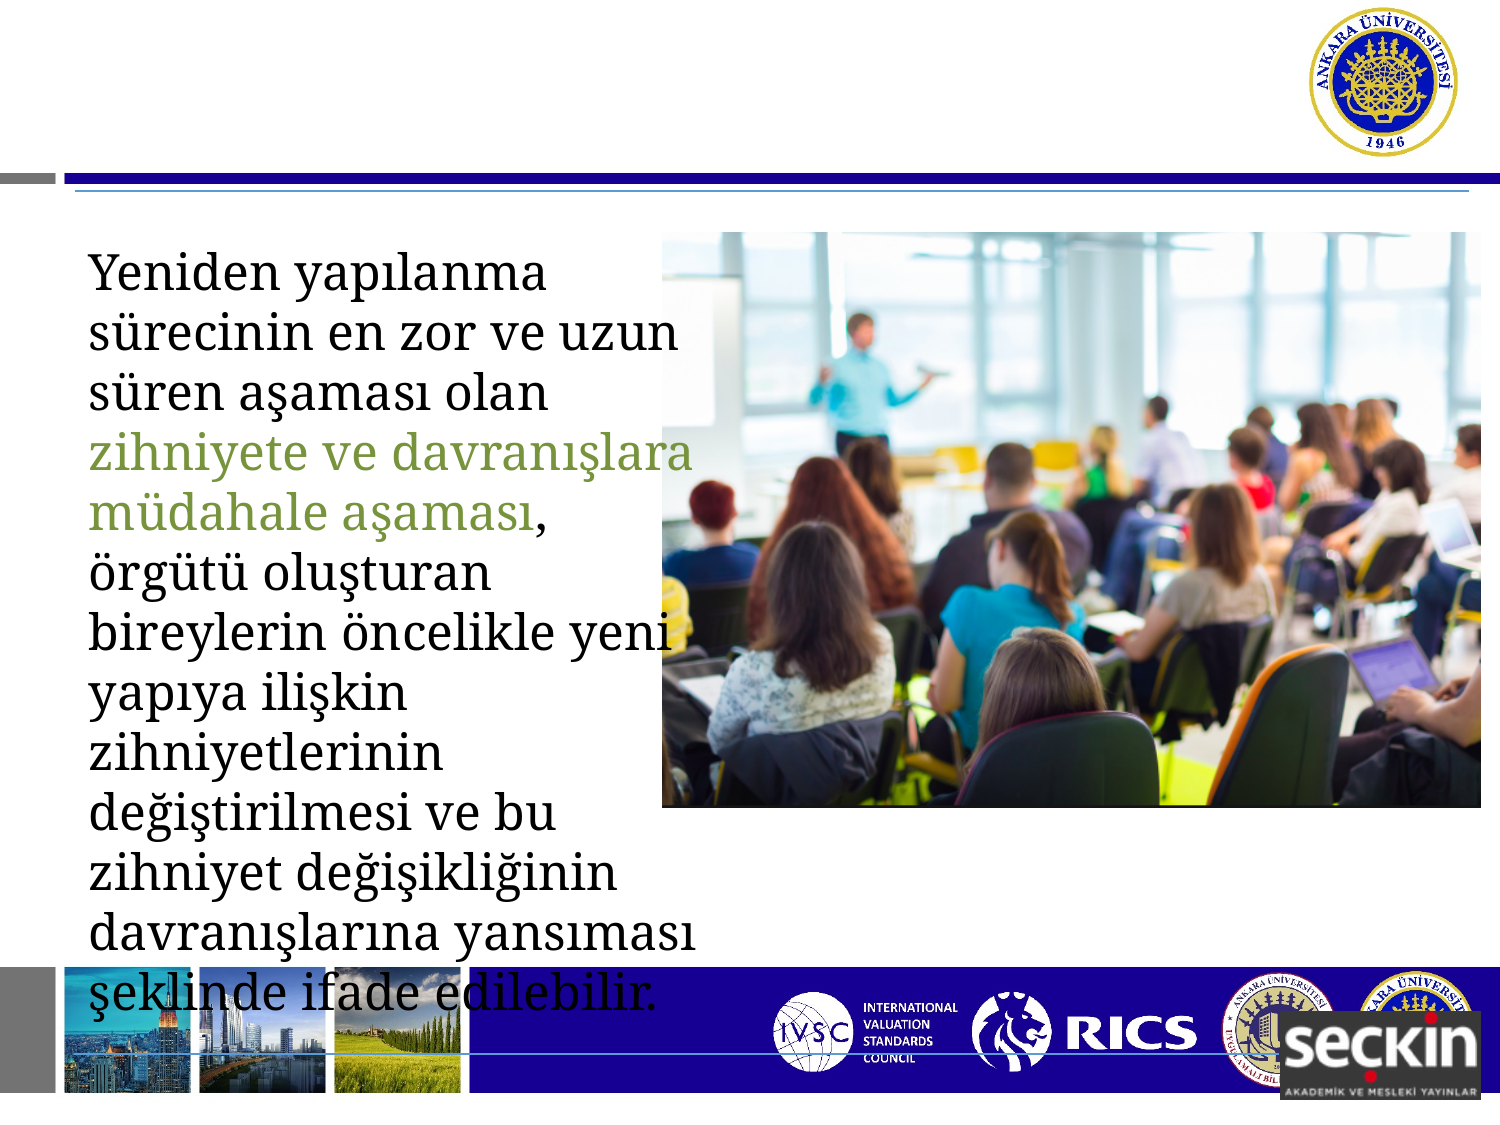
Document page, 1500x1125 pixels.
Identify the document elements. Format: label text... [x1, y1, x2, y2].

picture [0, 0, 1500, 1125]
text_box Yeniden yapılanma sürecinin en zor ve uzun süren aşaması olan zihniyete ve davranışlara müdahale aşaması, örgütü oluşturan bireylerin öncelikle yeni yapıya ilişkin zihniyetlerinin değiştirilmesi ve bu zihniyet değişikliğinin davranışlarına yansıması şeklinde ifade edilebilir. [74, 232, 715, 1028]
